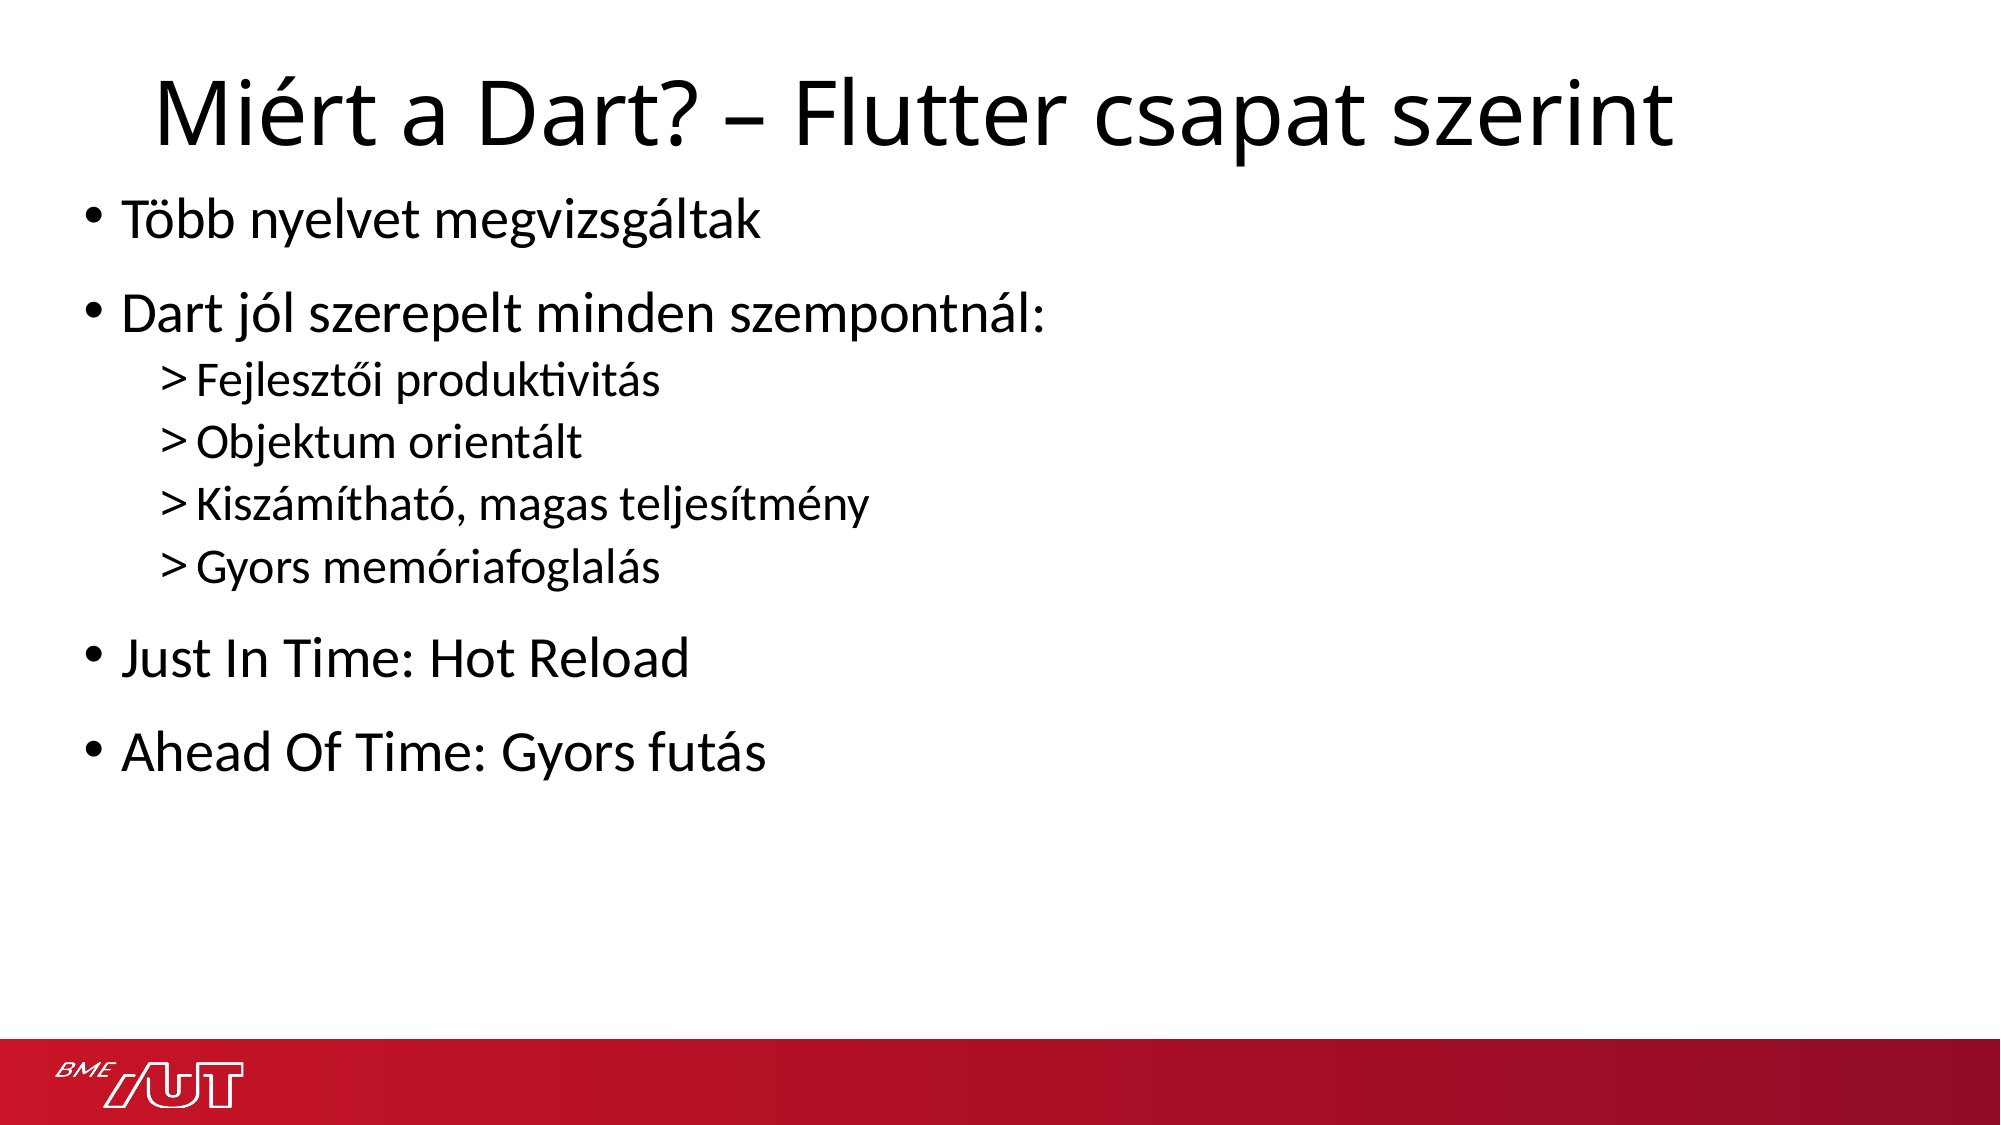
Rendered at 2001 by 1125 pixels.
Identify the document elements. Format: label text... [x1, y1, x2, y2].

list Több nyelvet megvizsgáltak Dart jól szerepelt minden szempontnál: Fejlesztői produktivitás Objektum orientált Kiszámítható, magas teljesítmény Gyors memóriafoglalás Just In Time: Hot Reload Ahead Of Time: Gyors futás [68, 172, 1900, 1019]
title Miért a Dart? – Flutter csapat szerint [137, 59, 1863, 172]
